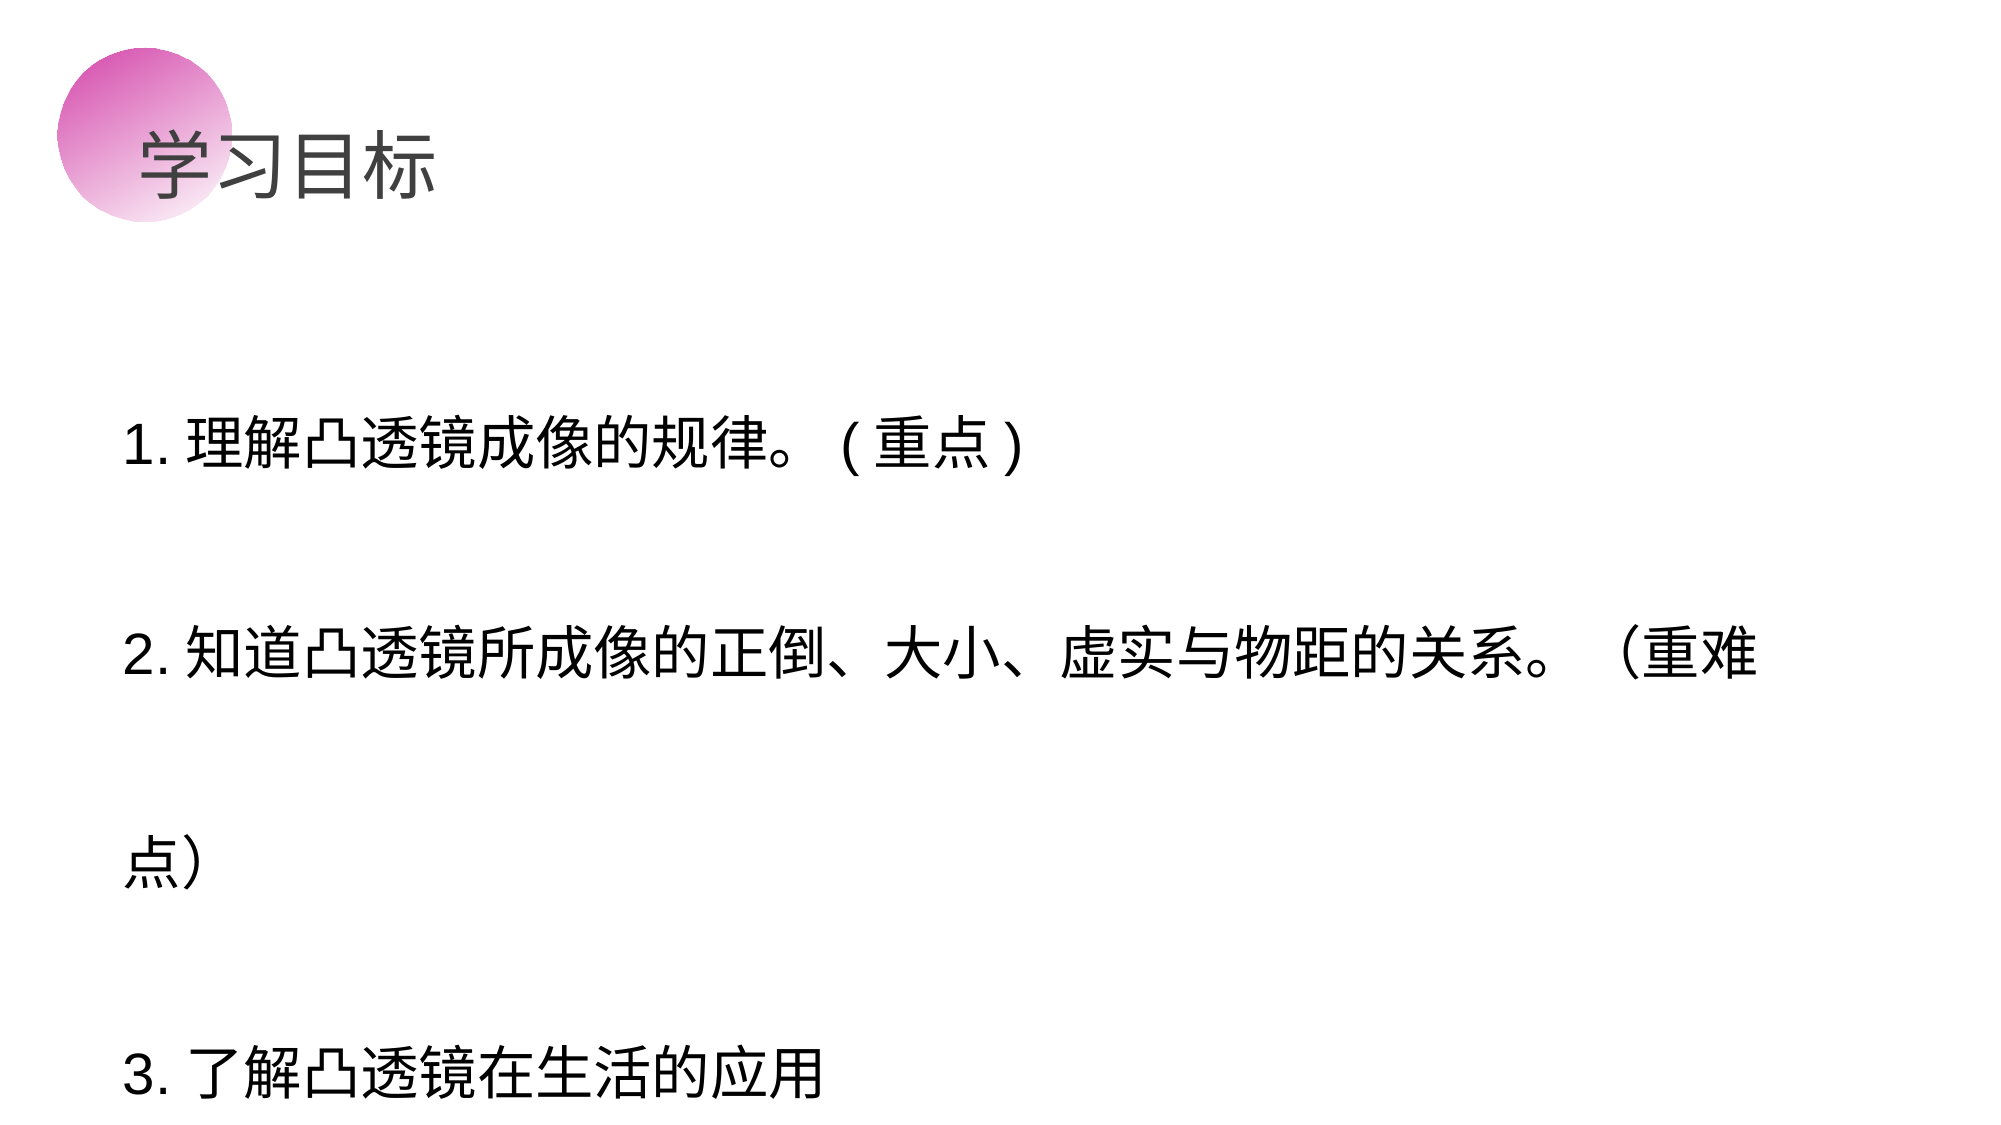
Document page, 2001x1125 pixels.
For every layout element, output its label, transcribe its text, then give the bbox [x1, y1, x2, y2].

text_box 1.理解凸透镜成像的规律。(重点) 2.知道凸透镜所成像的正倒、大小、虚实与物距的关系。（重难点） 3.了解凸透镜在生活的应用 [108, 259, 1876, 1114]
text_box 学习目标 [122, 111, 479, 216]
